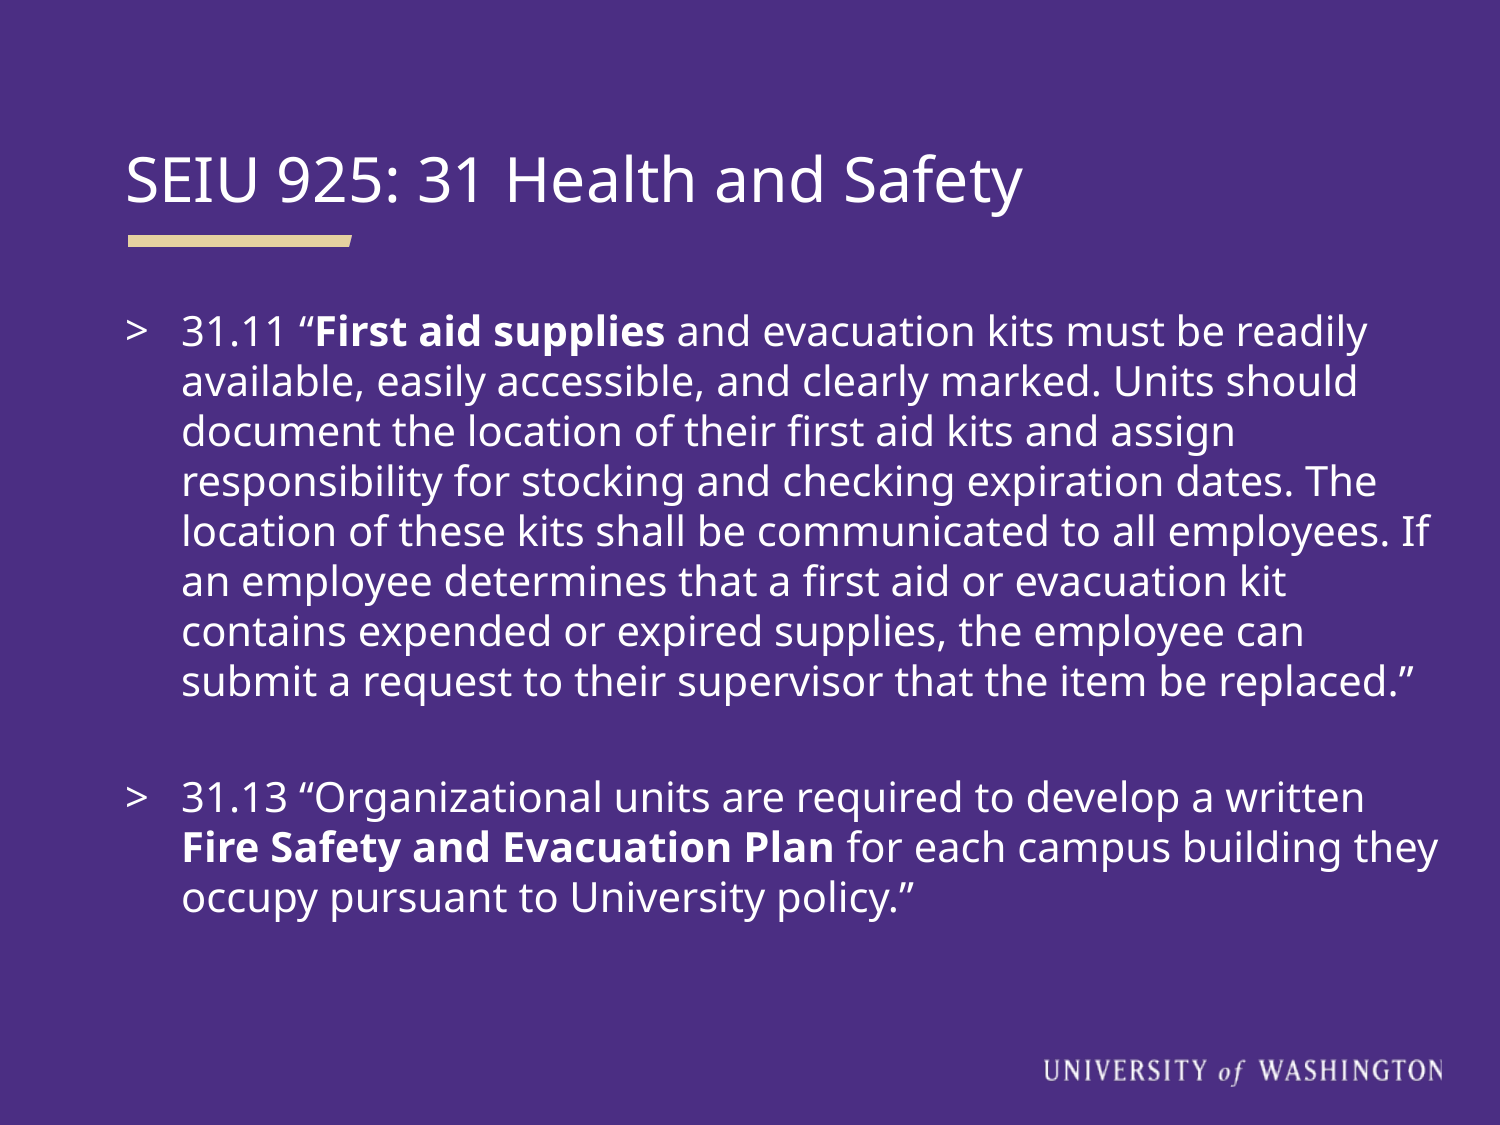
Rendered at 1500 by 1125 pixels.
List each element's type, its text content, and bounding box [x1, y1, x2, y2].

list SEIU 925: 31 Health and Safety [110, 60, 1453, 224]
list 31.11 “First aid supplies and evacuation kits must be readily available, easily accessible, and clearly marked. Units should document the location of their first aid kits and assign responsibility for stocking and checking expiration dates. The location of these kits shall be communicated to all employees. If an employee determines that a first aid or evacuation kit contains expended or expired supplies, the employee can submit a request to their supervisor that the item be replaced.” 31.13 “Organizational units are required to develop a written Fire Safety and Evacuation Plan for each campus building they occupy pursuant to University policy.” [110, 297, 1455, 1125]
picture [128, 235, 352, 247]
